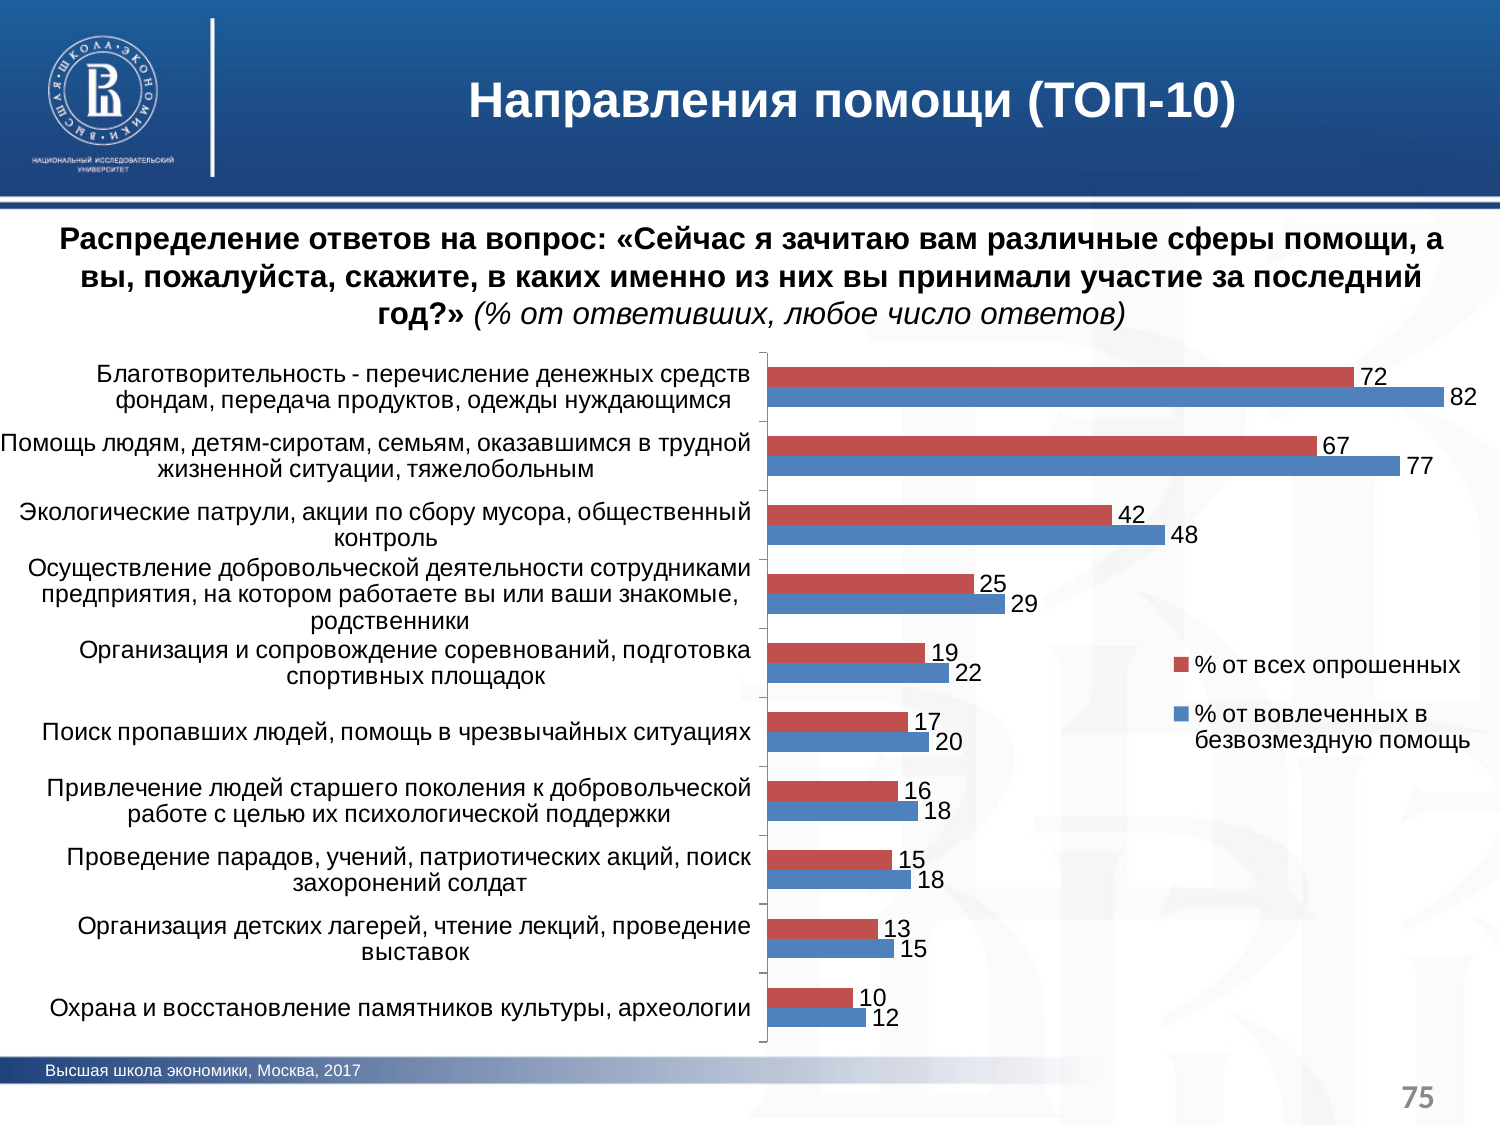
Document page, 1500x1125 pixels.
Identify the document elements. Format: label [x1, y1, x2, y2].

picture [0, 0, 1500, 339]
picture [0, 1053, 1500, 1125]
chart [0, 339, 1500, 1053]
